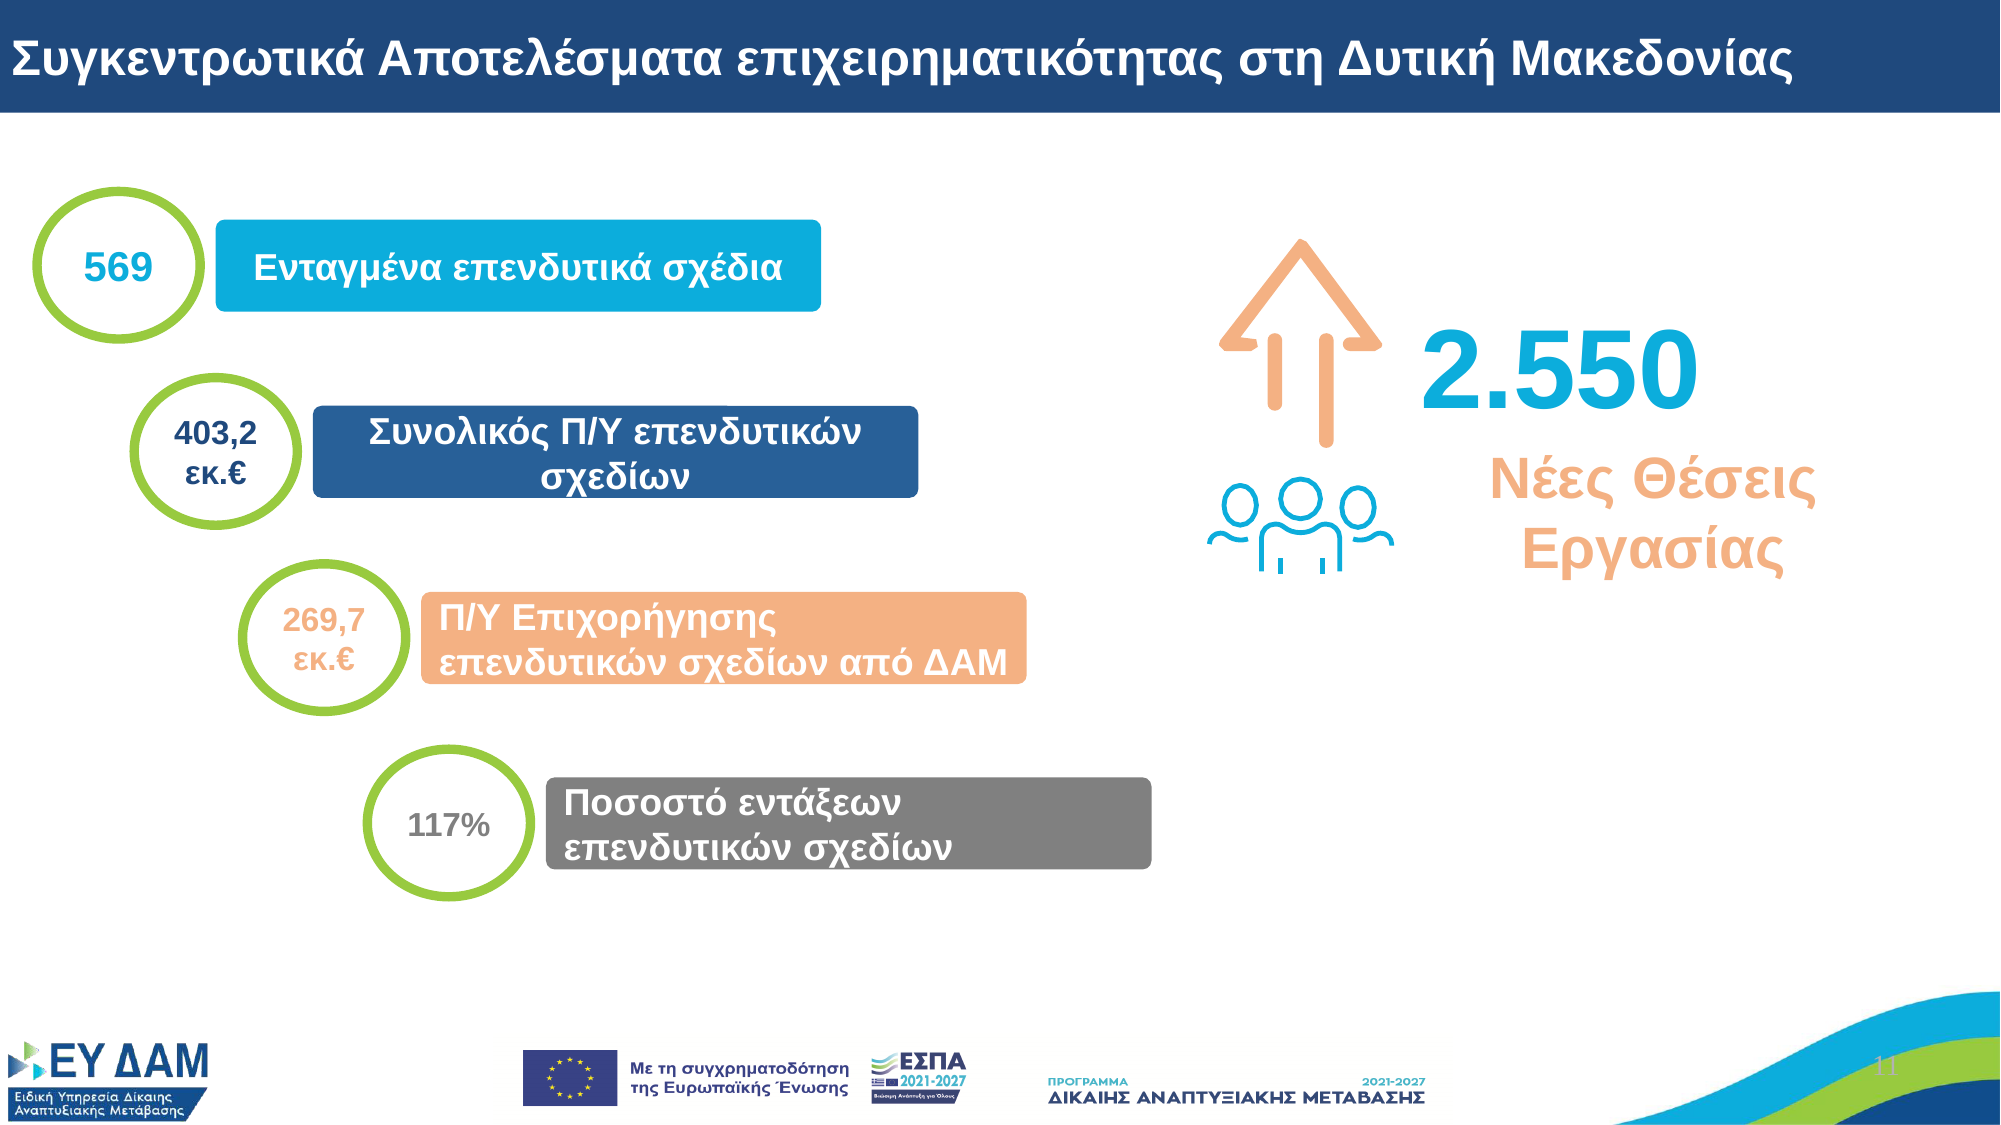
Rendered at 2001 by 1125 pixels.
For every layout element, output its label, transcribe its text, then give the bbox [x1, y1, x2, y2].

text_box Π/Υ Επιχορήγησης επενδυτικών σχεδίων από ΔΑΜ [421, 591, 1027, 685]
text_box Ενταγμένα επενδυτικά σχέδια [215, 219, 822, 312]
text_box 269,7 εκ.€ [242, 563, 406, 712]
text_box 2.550 [1418, 293, 1757, 431]
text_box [0, 1026, 586, 1125]
text_box 403,2 εκ.€ [134, 377, 298, 526]
text_box 569 [37, 191, 201, 340]
text_box Νέες Θέσεις Εργασίας [1452, 432, 1855, 588]
text_box [1219, 238, 1383, 352]
slide_number 11 [1458, 1046, 1900, 1103]
picture [0, 113, 2000, 1125]
text_box Ποσοστό εντάξεων επενδυτικών σχεδίων [545, 777, 1152, 870]
text_box Συγκεντρωτικά Αποτελέσματα επιχειρηματικότητας στη Δυτική Μακεδονίας [0, 0, 2000, 113]
text_box [1319, 333, 1334, 448]
text_box [1267, 333, 1283, 411]
text_box 117% [367, 749, 531, 897]
text_box Συνολικός Π/Υ επενδυτικών σχεδίων [312, 405, 919, 498]
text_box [1209, 478, 1393, 575]
